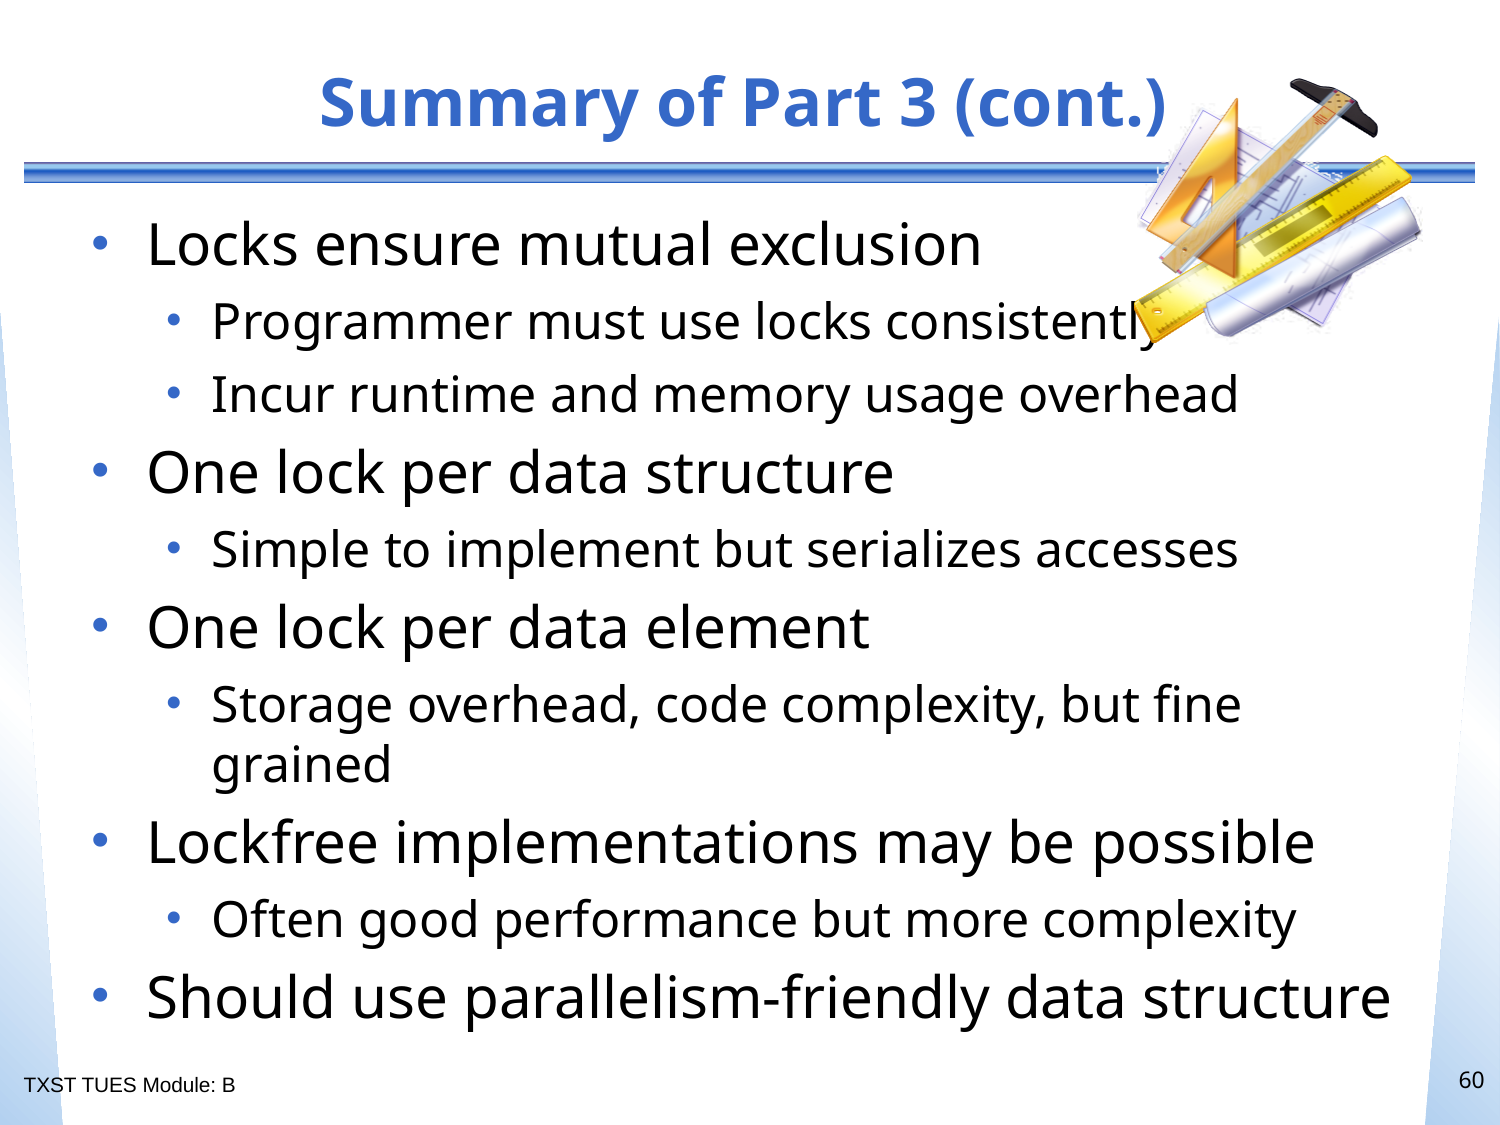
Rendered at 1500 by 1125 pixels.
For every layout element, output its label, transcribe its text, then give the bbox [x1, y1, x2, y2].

slide_number 60 [1424, 1037, 1500, 1125]
title Summary of Part 3 (cont.) [37, 37, 1451, 163]
picture [24, 62, 1475, 351]
list Locks ensure mutual exclusion Programmer must use locks consistently Incur runtime and memory usage overhead One lock per data structure Simple to implement but serializes accesses One lock per data element Storage overhead, code complexity, but fine grained Lockfree implementations may be possible Often good performance but more complexity Should use parallelism-friendly data structure [74, 199, 1426, 1038]
